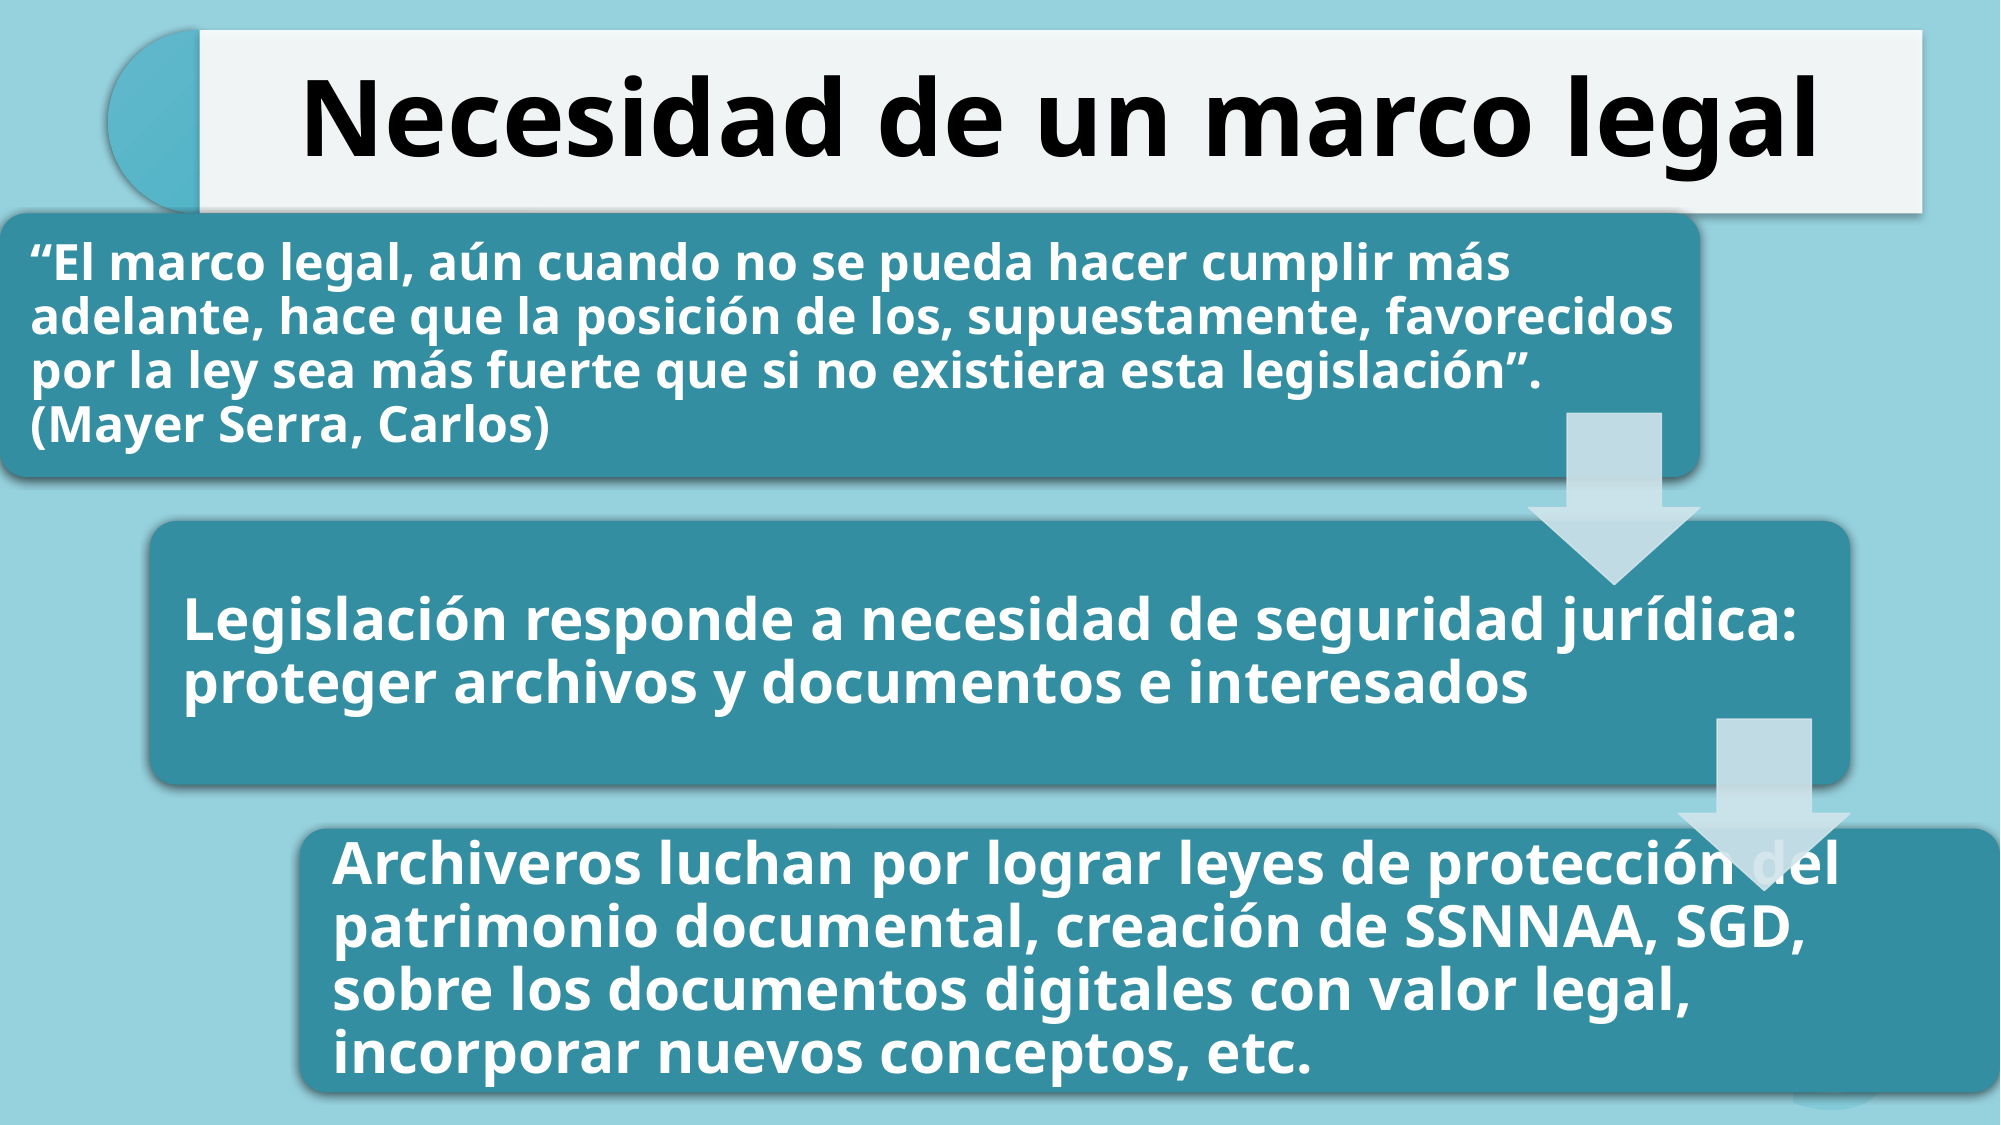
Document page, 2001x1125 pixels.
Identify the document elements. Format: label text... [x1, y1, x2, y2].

slide_number 5 [1437, 1093, 1918, 1125]
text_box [107, 29, 1923, 213]
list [0, 213, 2000, 1093]
